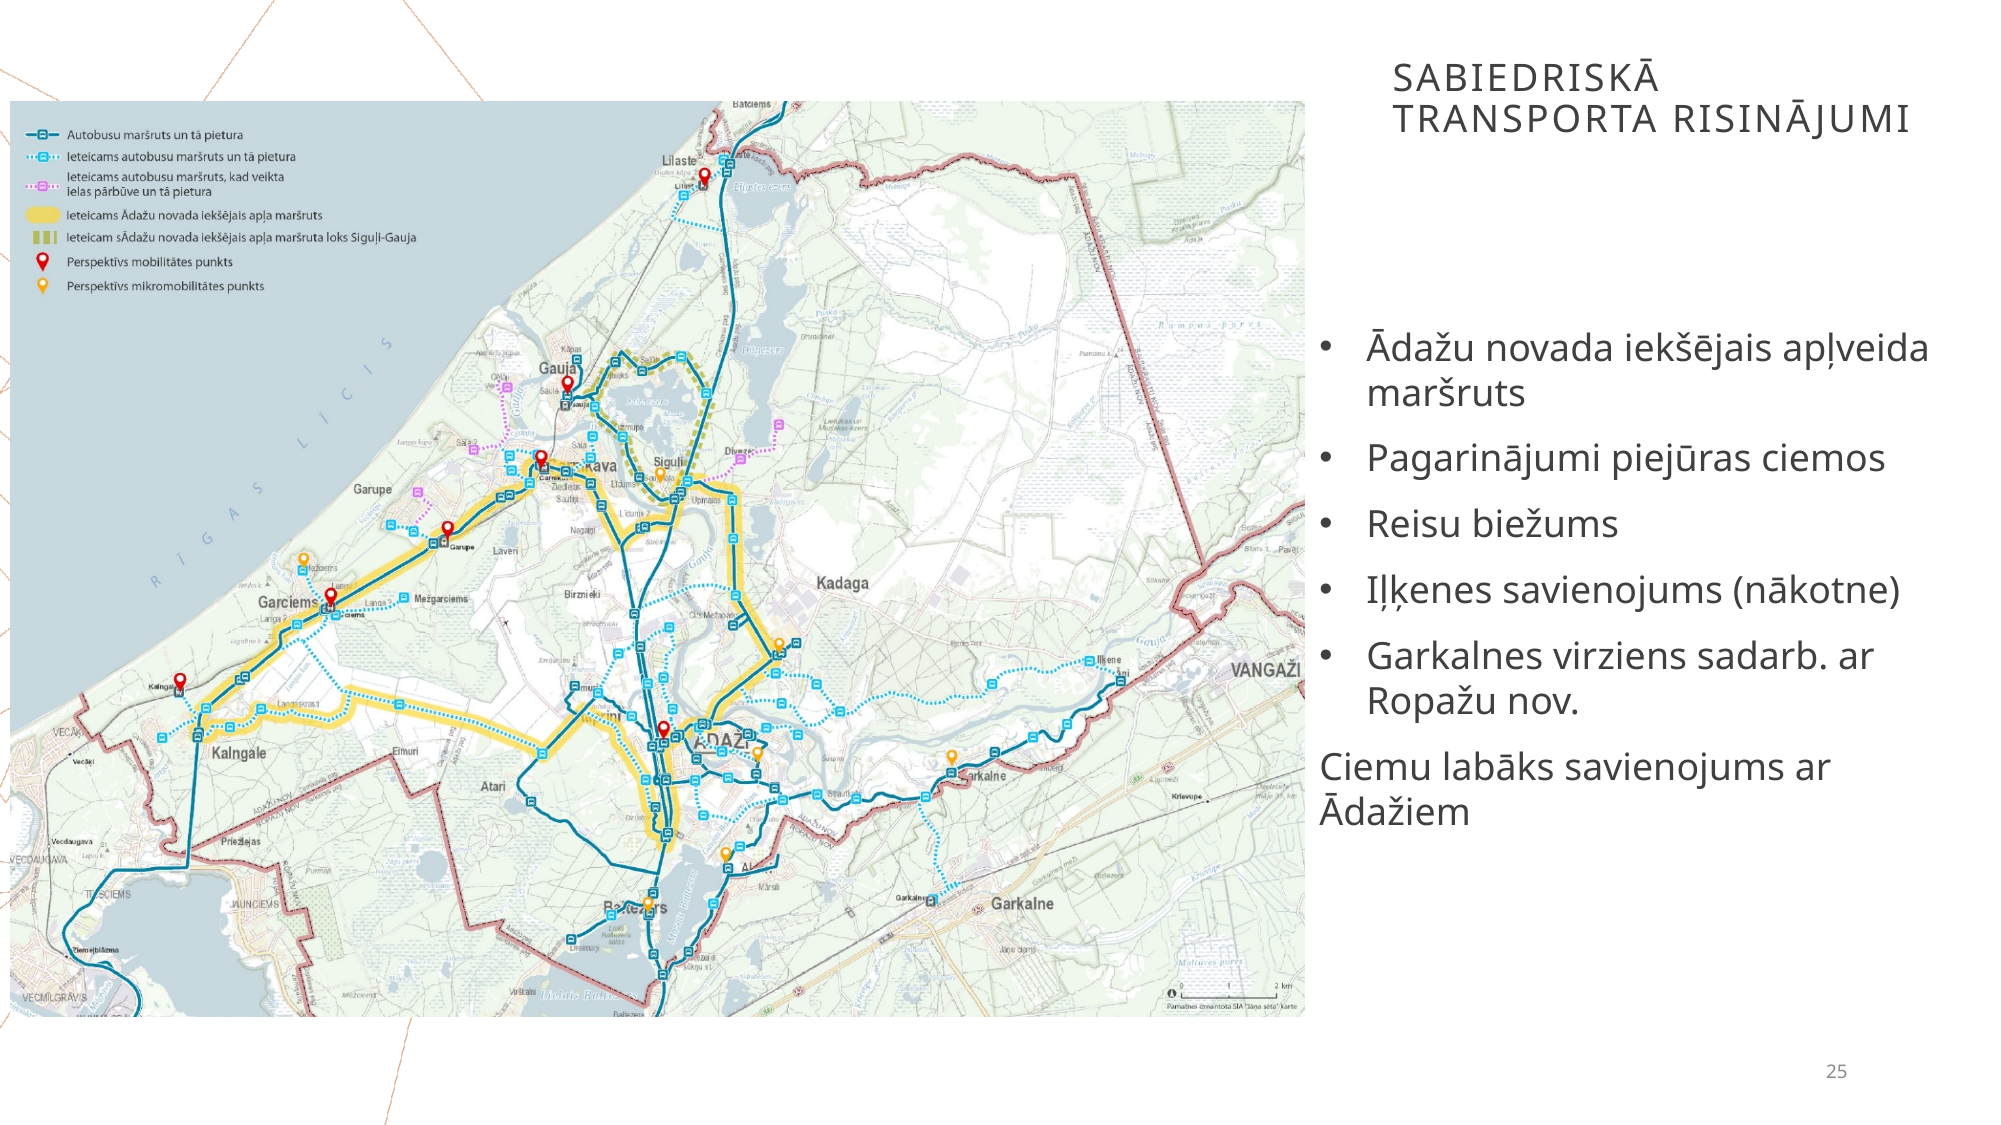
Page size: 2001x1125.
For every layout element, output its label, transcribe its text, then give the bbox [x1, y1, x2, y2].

picture [0, 0, 1305, 1125]
list Ādažu novada iekšējais apļveida maršruts Pagarinājumi piejūras ciemos Reisu biežums Iļķenes savienojums (nākotne) Garkalnes virziens sadarb. ar Ropažu nov. Ciemu labāks savienojums ar Ādažiem [1305, 315, 1971, 993]
slide_number 25 [1412, 1042, 1863, 1103]
title Sabiedriskā transporta risinājumi [1377, 51, 1931, 191]
